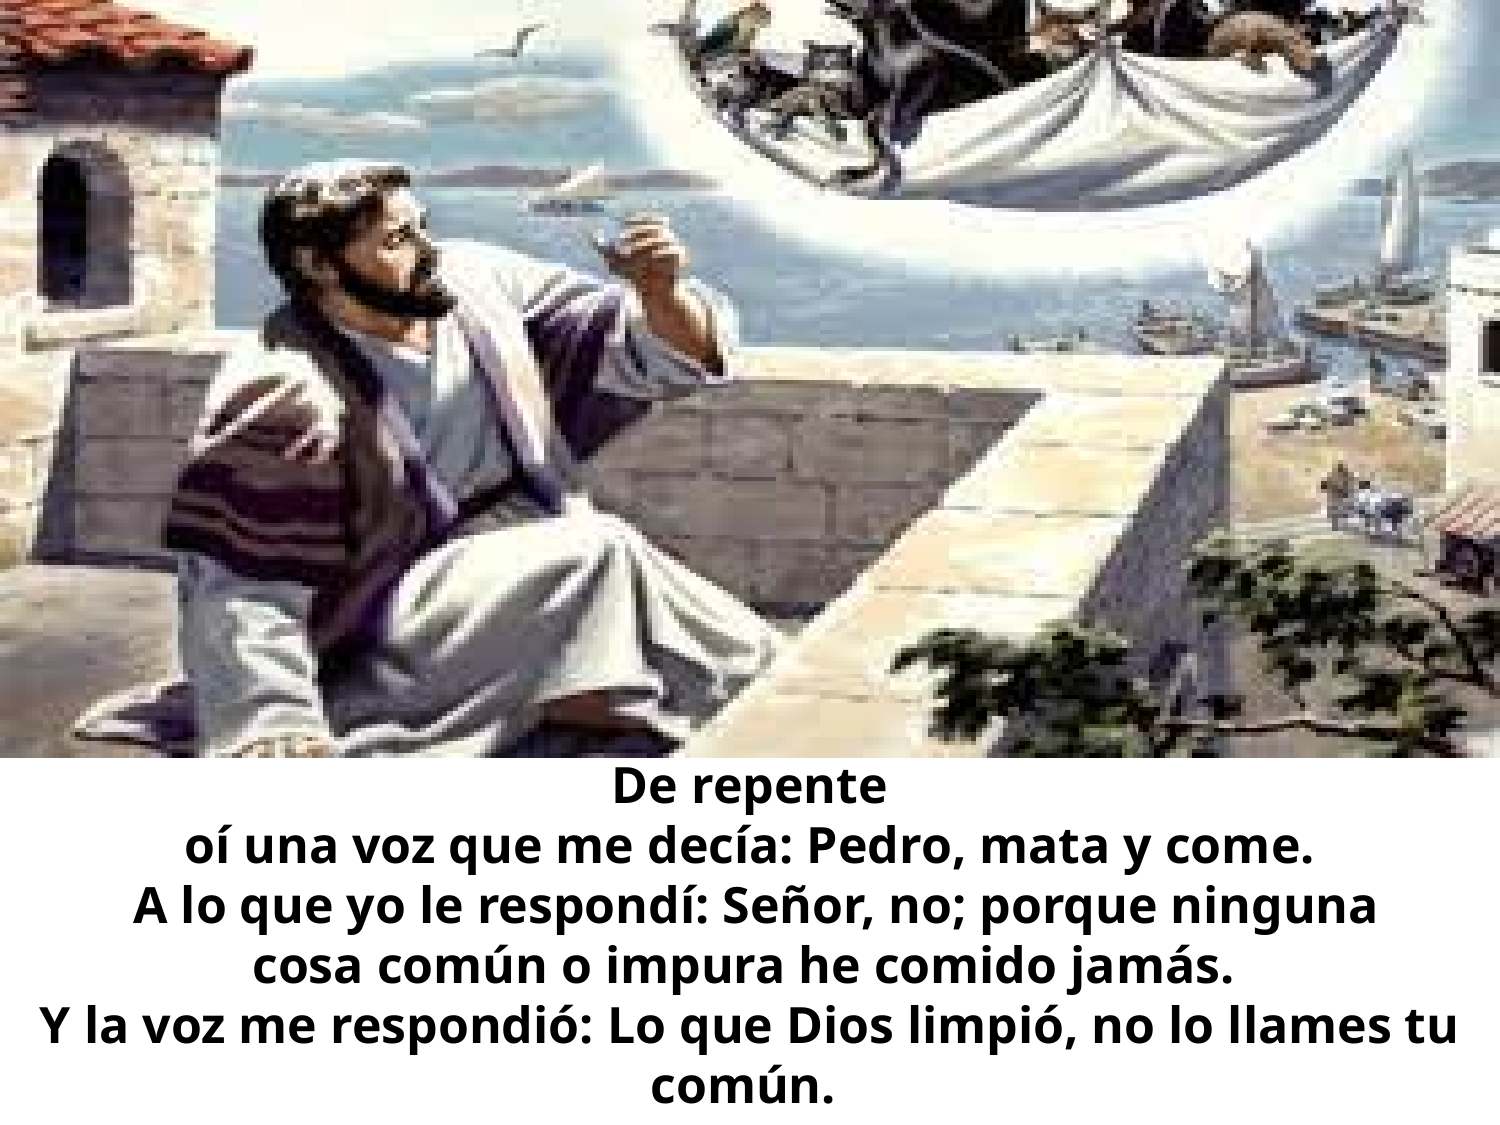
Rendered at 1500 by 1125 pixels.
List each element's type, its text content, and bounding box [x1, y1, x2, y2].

picture [0, 0, 1500, 758]
text_box De repente oí una voz que me decía: Pedro, mata y come. A lo que yo le respondí: Señor, no; porque ninguna cosa común o impura he comido jamás. Y la voz me respondió: Lo que Dios limpió, no lo llames tu común. [0, 758, 1500, 1121]
